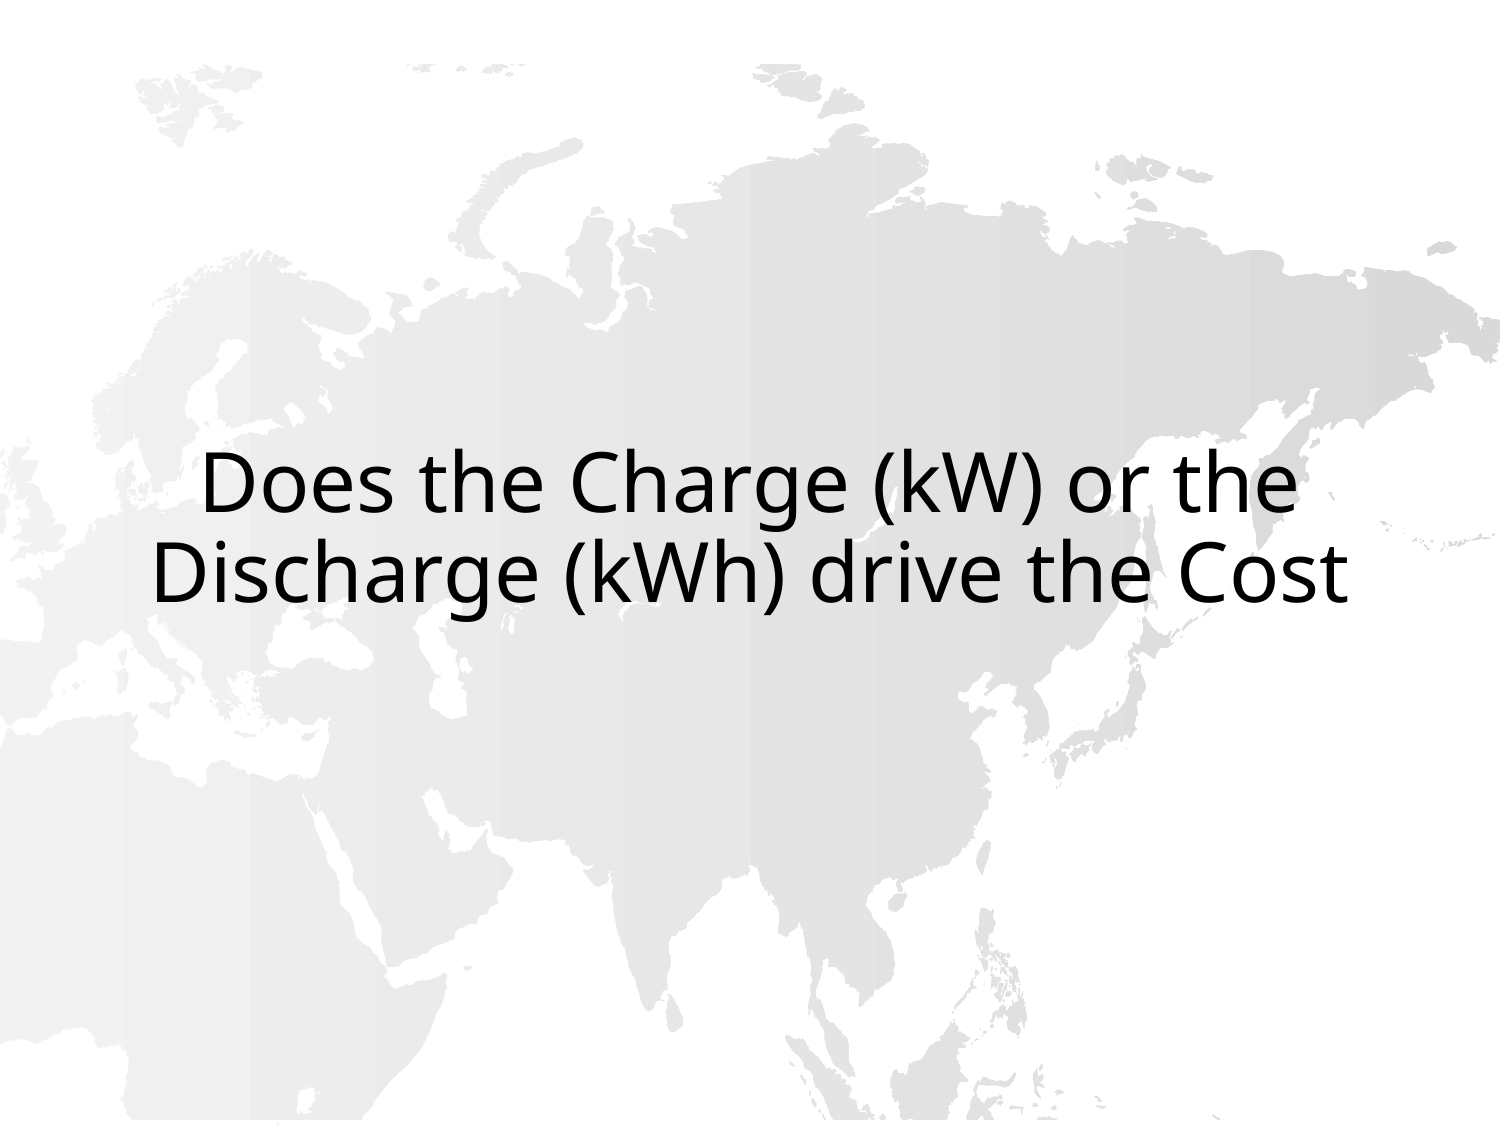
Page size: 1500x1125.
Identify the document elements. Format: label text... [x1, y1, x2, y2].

title Does the Charge (kW) or the Discharge (kWh) drive the Cost [103, 421, 1397, 640]
